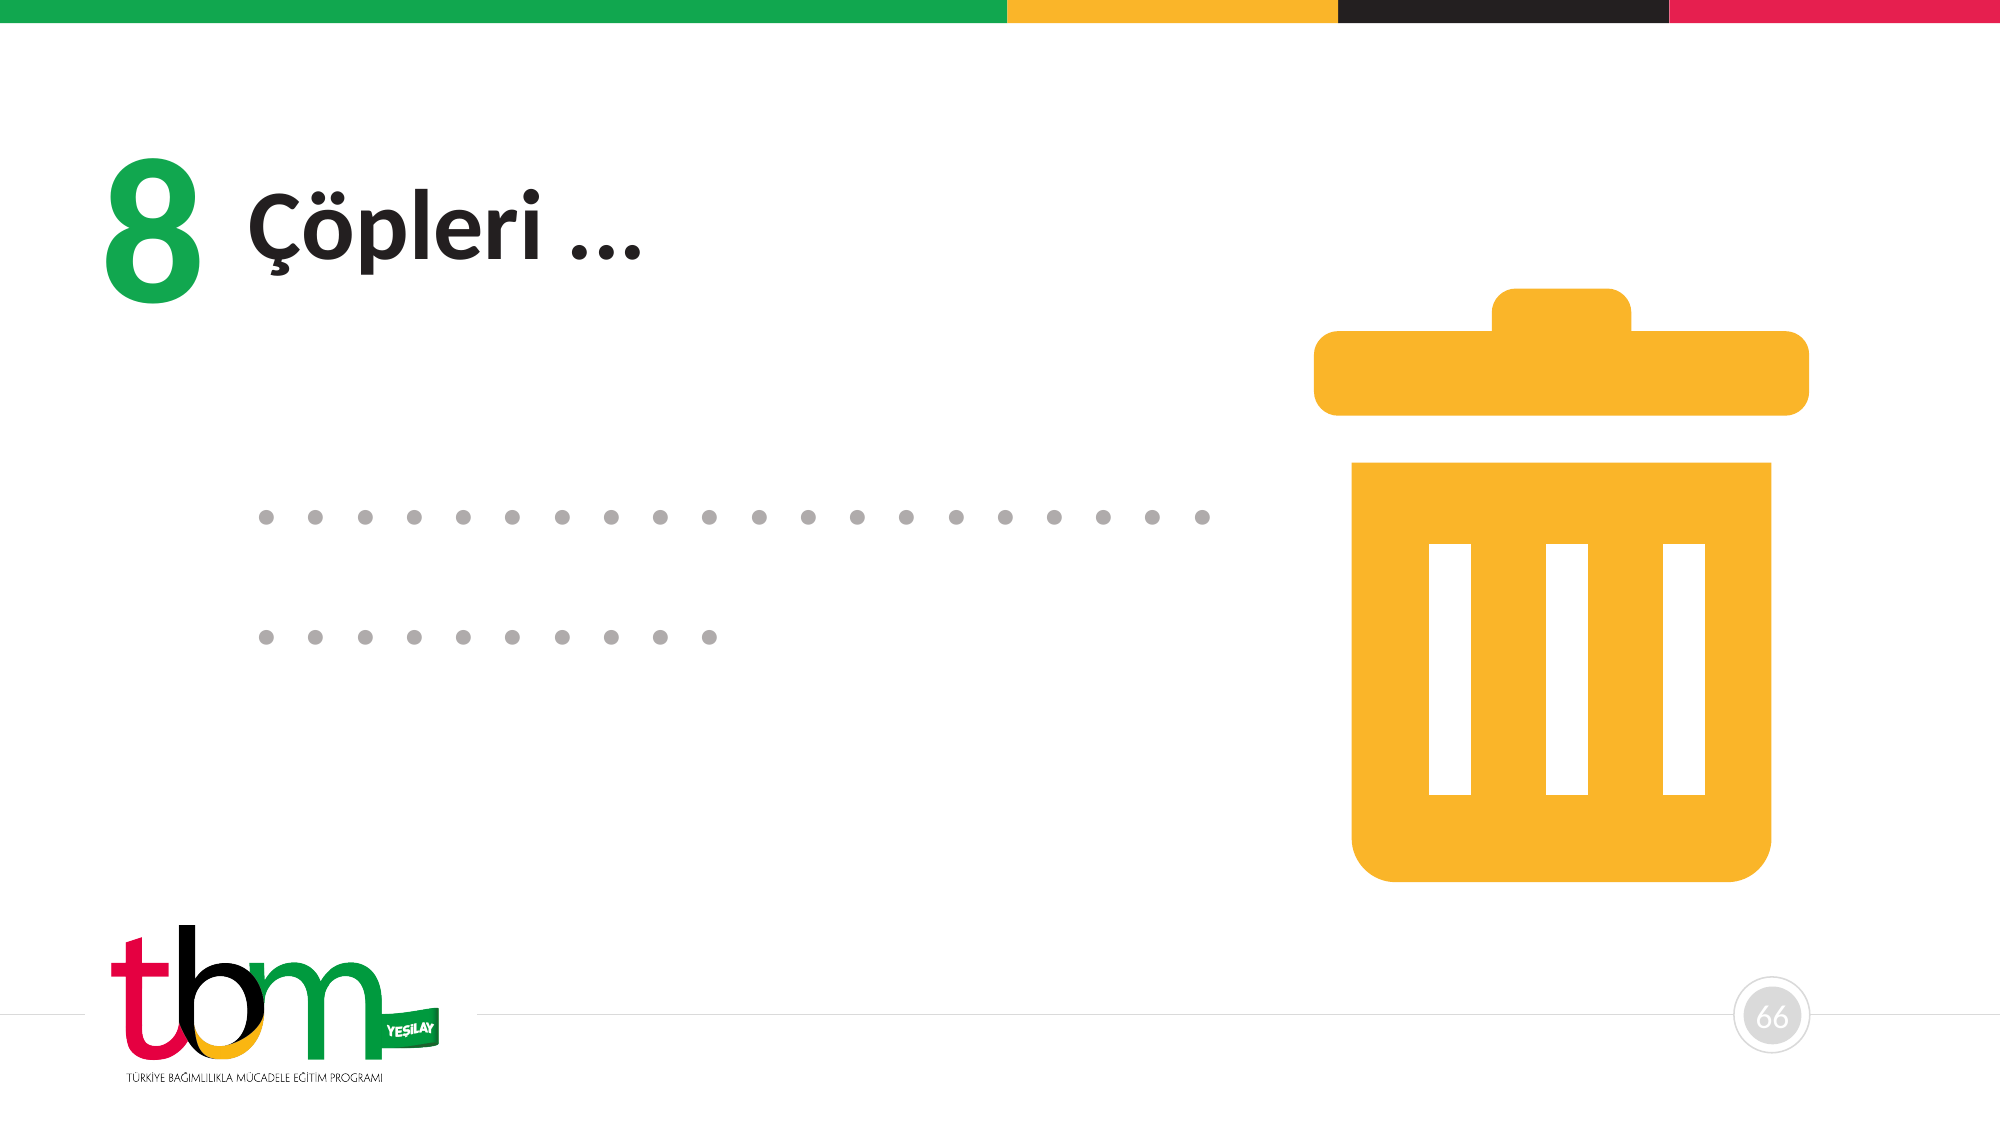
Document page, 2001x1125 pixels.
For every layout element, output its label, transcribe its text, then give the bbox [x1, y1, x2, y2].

text_box . . . . . . . . . . . . . . . . . . . . . . . . . . . . . . [238, 417, 1232, 673]
text_box [0, 0, 1006, 24]
text_box [1006, 0, 1339, 24]
text_box 8 [85, 86, 221, 352]
text_box [1670, 0, 2000, 24]
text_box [0, 925, 2000, 1082]
text_box Çöpleri ... [234, 152, 662, 287]
text_box [1339, 0, 1670, 24]
picture [1313, 288, 1810, 883]
